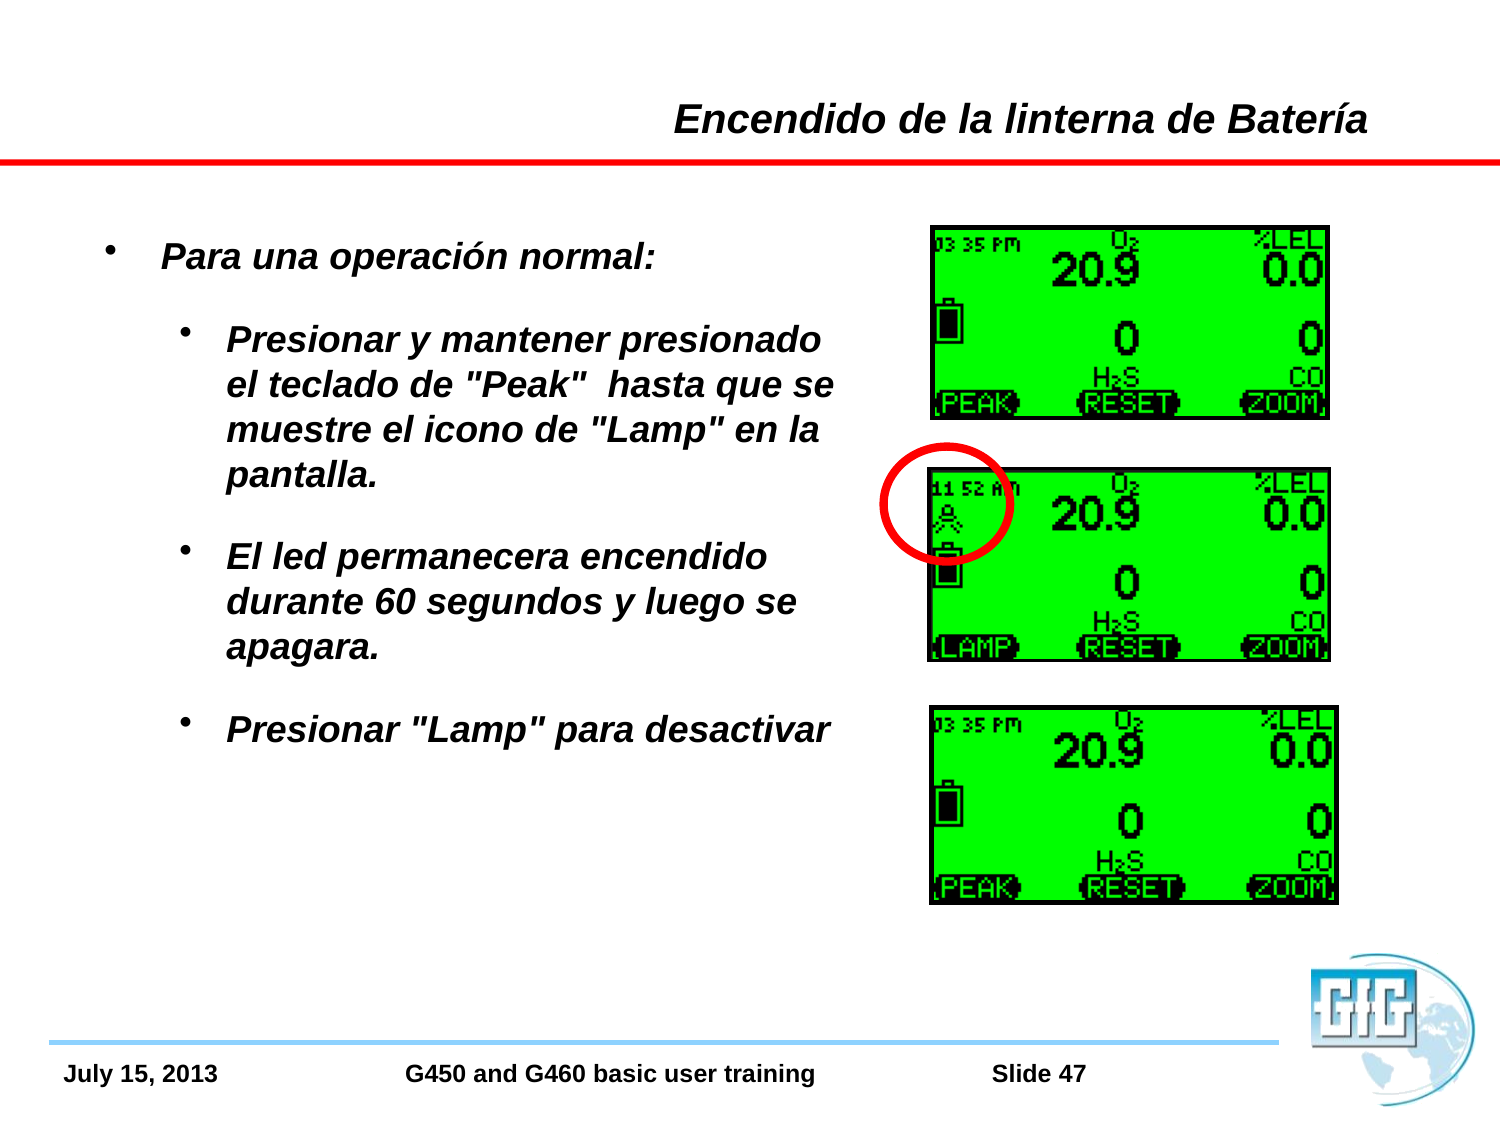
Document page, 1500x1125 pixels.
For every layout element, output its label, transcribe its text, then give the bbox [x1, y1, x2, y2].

text_box [883, 446, 997, 558]
picture [1311, 953, 1476, 1108]
title Encendido de la linterna de Batería [275, 16, 1385, 150]
list Para una operación normal: Presionar y mantener presionado el teclado de "Peak" hasta que se muestre el icono de "Lamp" en la pantalla. El led permanecera encendido durante 60 segundos y luego se apagara. Presionar "Lamp" para desactivar [89, 224, 853, 965]
picture [933, 709, 1335, 901]
picture [930, 469, 1329, 660]
picture [934, 229, 1326, 416]
